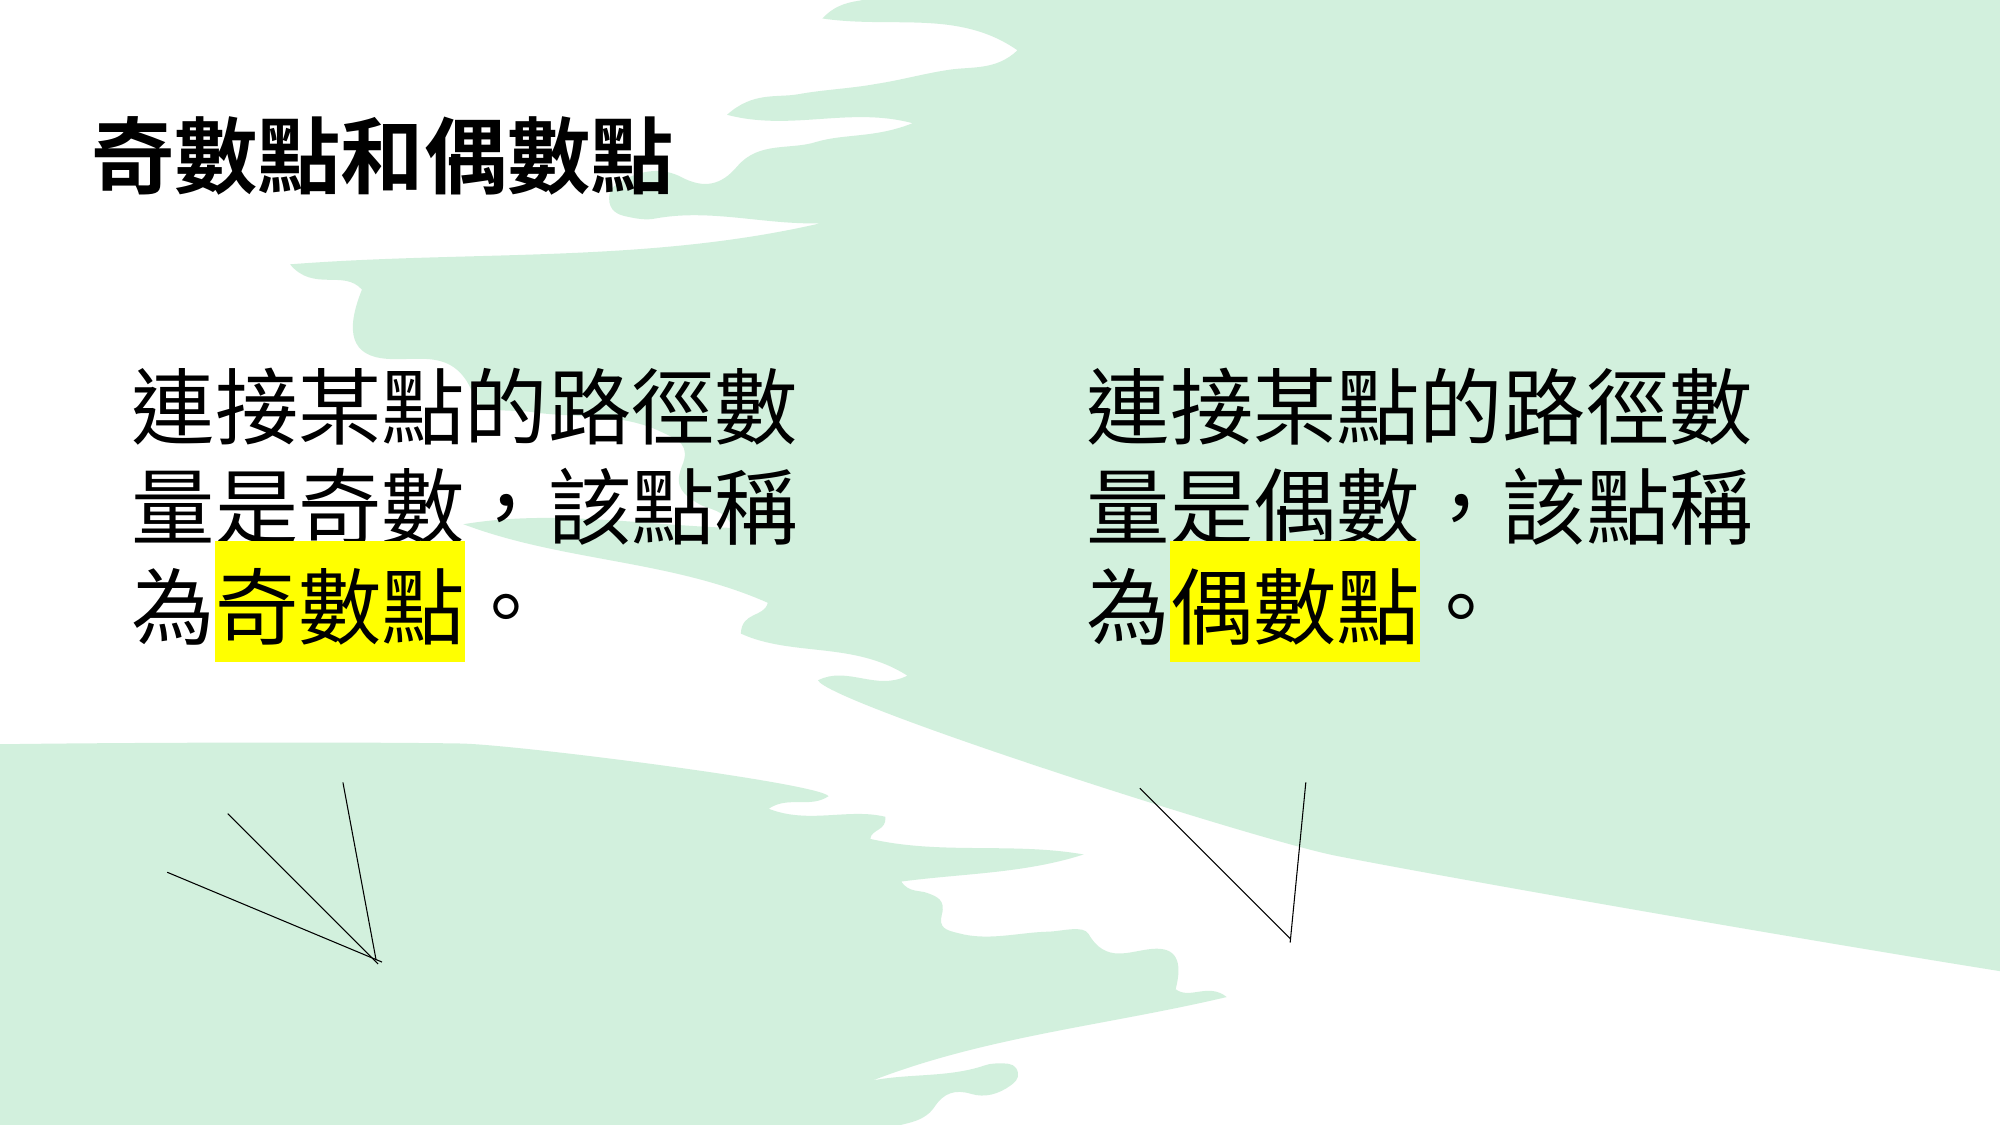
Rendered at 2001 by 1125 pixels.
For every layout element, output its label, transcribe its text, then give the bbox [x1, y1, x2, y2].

title 奇數點和偶數點 [76, 72, 791, 250]
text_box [1139, 782, 1306, 943]
text_box [0, 0, 2000, 1125]
text_box [290, 0, 2000, 972]
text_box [167, 782, 382, 964]
text_box [0, 742, 1227, 1125]
text_box 連接某點的路徑數量是奇數，該點稱為奇數點。 [116, 347, 827, 663]
text_box 連接某點的路徑數量是偶數，該點稱為偶數點。 [1071, 347, 1846, 663]
